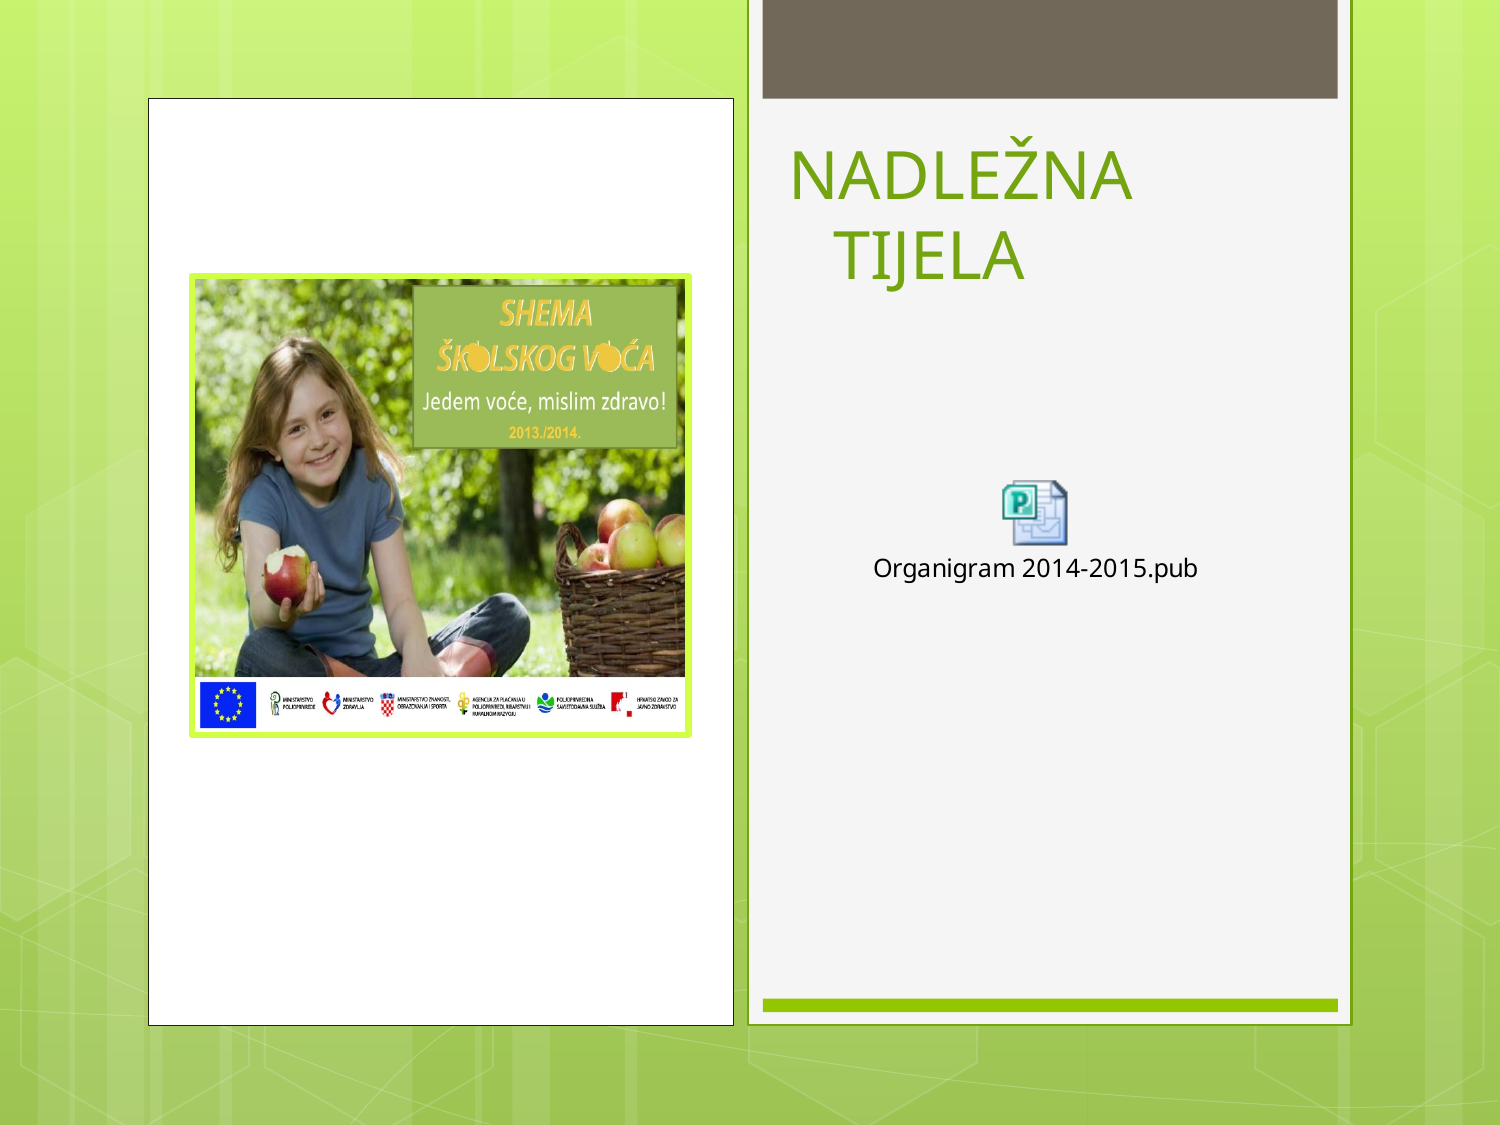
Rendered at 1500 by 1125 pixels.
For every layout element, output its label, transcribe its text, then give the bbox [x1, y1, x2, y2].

picture [194, 278, 686, 733]
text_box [846, 479, 1225, 593]
title NADLEŽNA tijela [761, 125, 1341, 244]
text_box [781, 255, 1290, 450]
